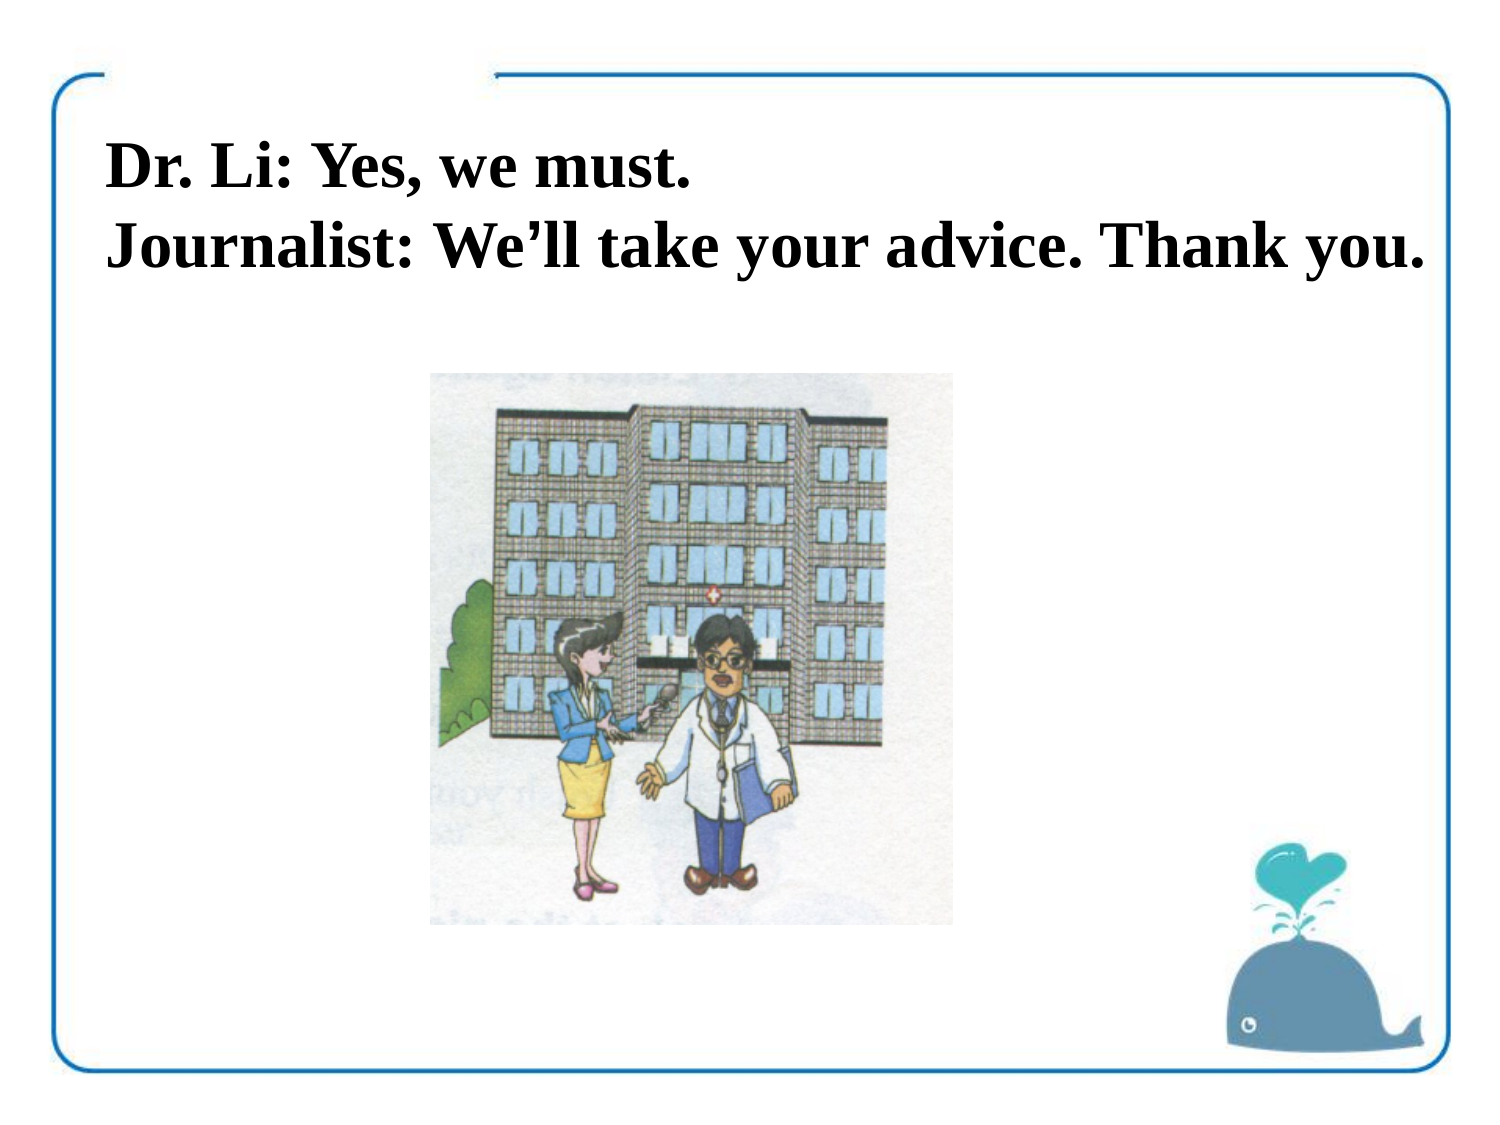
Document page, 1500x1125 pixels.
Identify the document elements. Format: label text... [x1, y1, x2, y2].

picture [0, 0, 1500, 1125]
text_box Dr. Li: Yes, we must. Journalist: We’ll take your advice. Thank you. [90, 113, 1442, 289]
